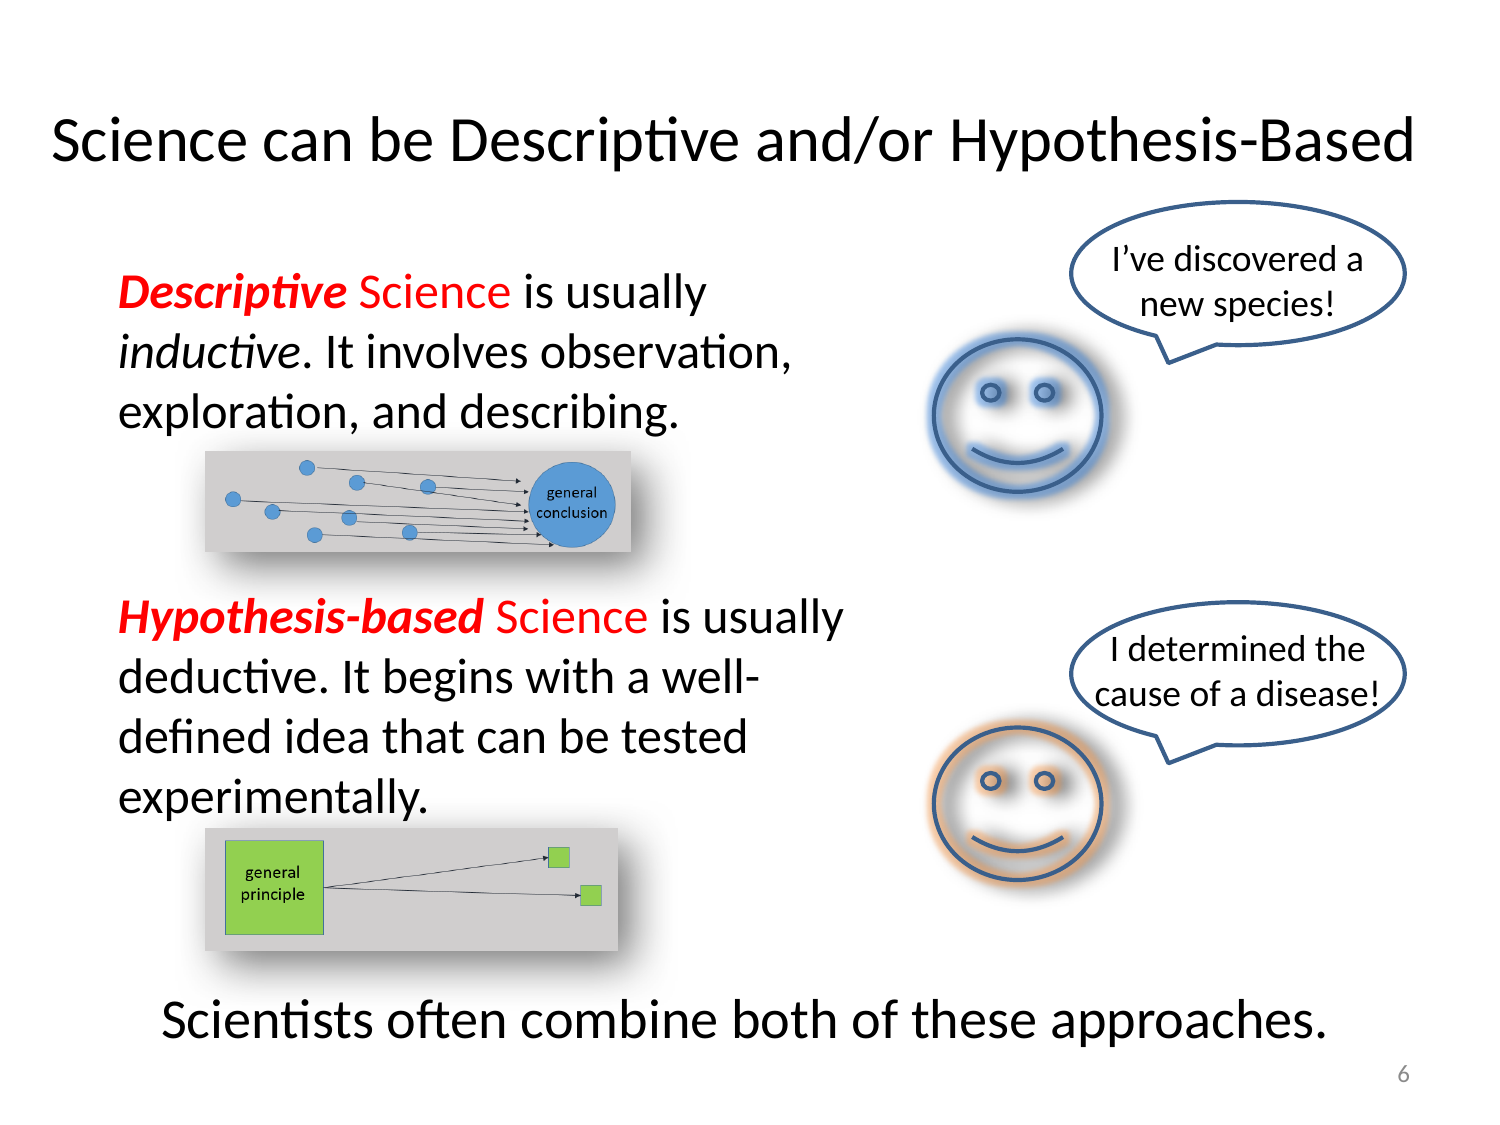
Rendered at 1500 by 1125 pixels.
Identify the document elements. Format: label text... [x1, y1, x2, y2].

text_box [102, 576, 1406, 951]
slide_number 6 [1074, 1042, 1425, 1103]
list Science can be Descriptive and/or Hypothesis-Based [36, 89, 1438, 194]
text_box Scientists often combine both of these approaches. [146, 975, 1358, 1103]
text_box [102, 201, 1406, 552]
